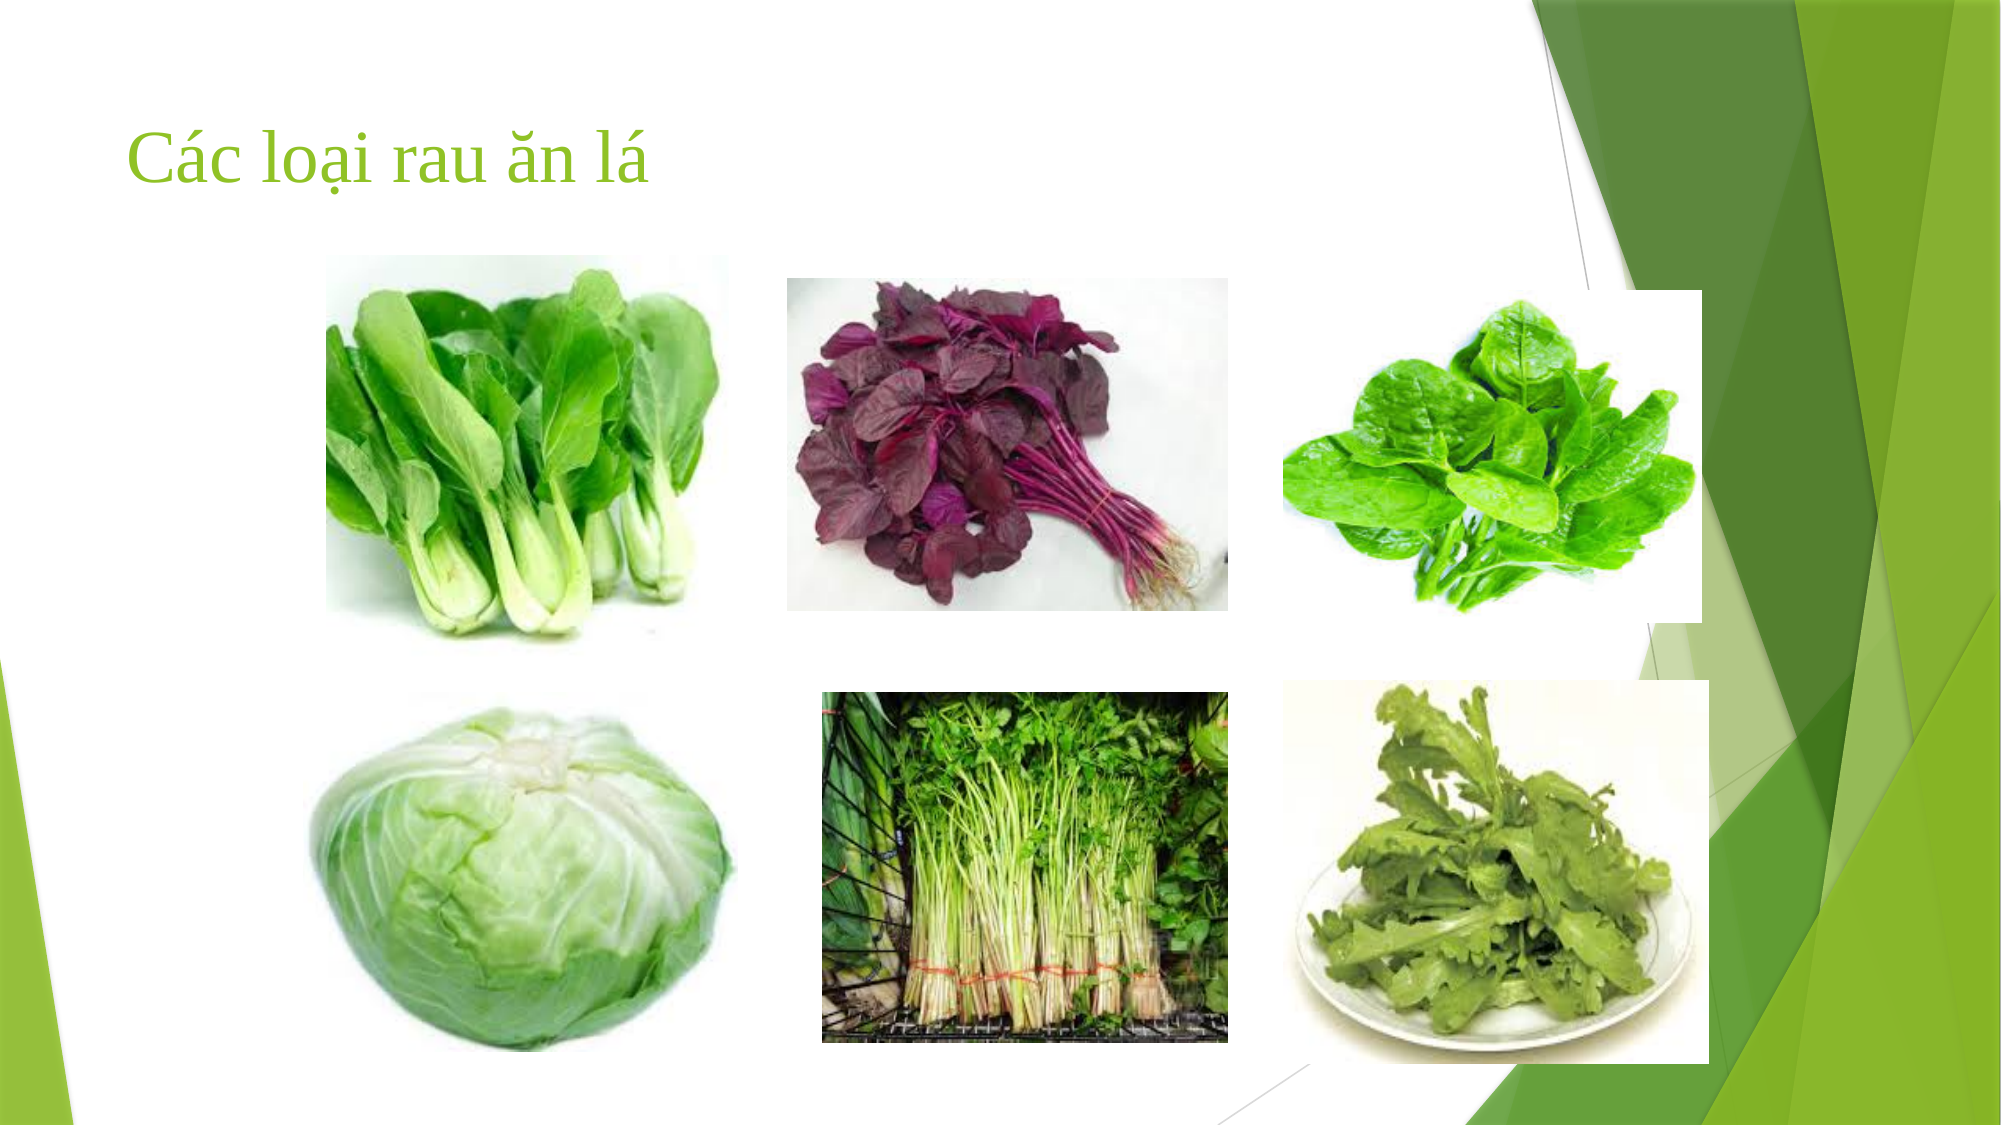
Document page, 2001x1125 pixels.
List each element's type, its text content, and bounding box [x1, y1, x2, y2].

picture [822, 691, 1229, 1044]
picture [786, 278, 1228, 611]
picture [302, 691, 739, 1053]
picture [326, 254, 729, 658]
picture [1283, 290, 1702, 623]
picture [1283, 680, 1710, 1065]
title Các loại rau ăn lá [111, 99, 1522, 220]
